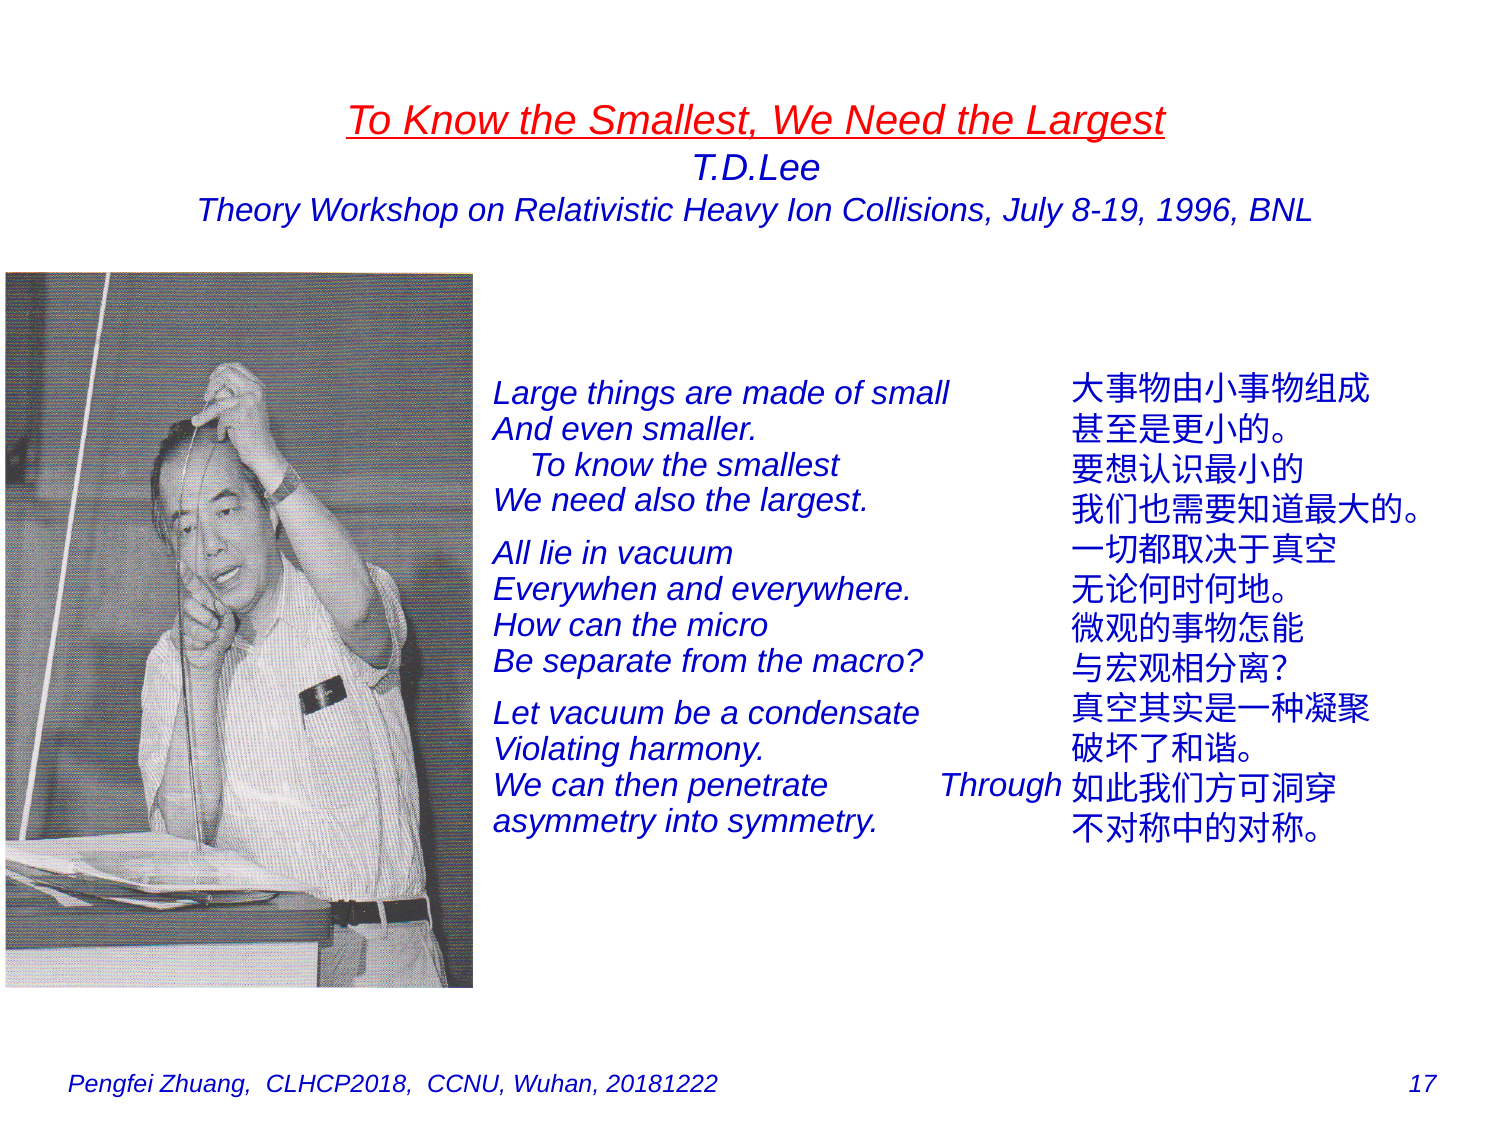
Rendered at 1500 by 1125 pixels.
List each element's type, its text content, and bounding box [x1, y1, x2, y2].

picture [5, 271, 473, 988]
text_box To Know the Smallest, We Need the Largest T.D.Lee Theory Workshop on Relativistic Heavy Ion Collisions, July 8-19, 1996, BNL [135, 90, 1376, 236]
text_box Large things are made of small And even smaller. To know the smallest We need also the largest. All lie in vacuum Everywhen and everywhere. How can the micro Be separate from the macro? Let vacuum be a condensate Violating harmony. We can then penetrate Through asymmetry into symmetry. [478, 368, 1081, 848]
text_box 大事物由小事物组成 甚至是更小的。 要想认识最小的 我们也需要知道最大的。 一切都取决于真空 无论何时何地。 微观的事物怎能 与宏观相分离？ 真空其实是一种凝聚 破坏了和谐。 如此我们方可洞穿 不对称中的对称。 [1057, 364, 1471, 855]
text_box Pengfei Zhuang, CLHCP2018, CCNU, Wuhan, 20181222 17 [53, 1060, 1459, 1106]
